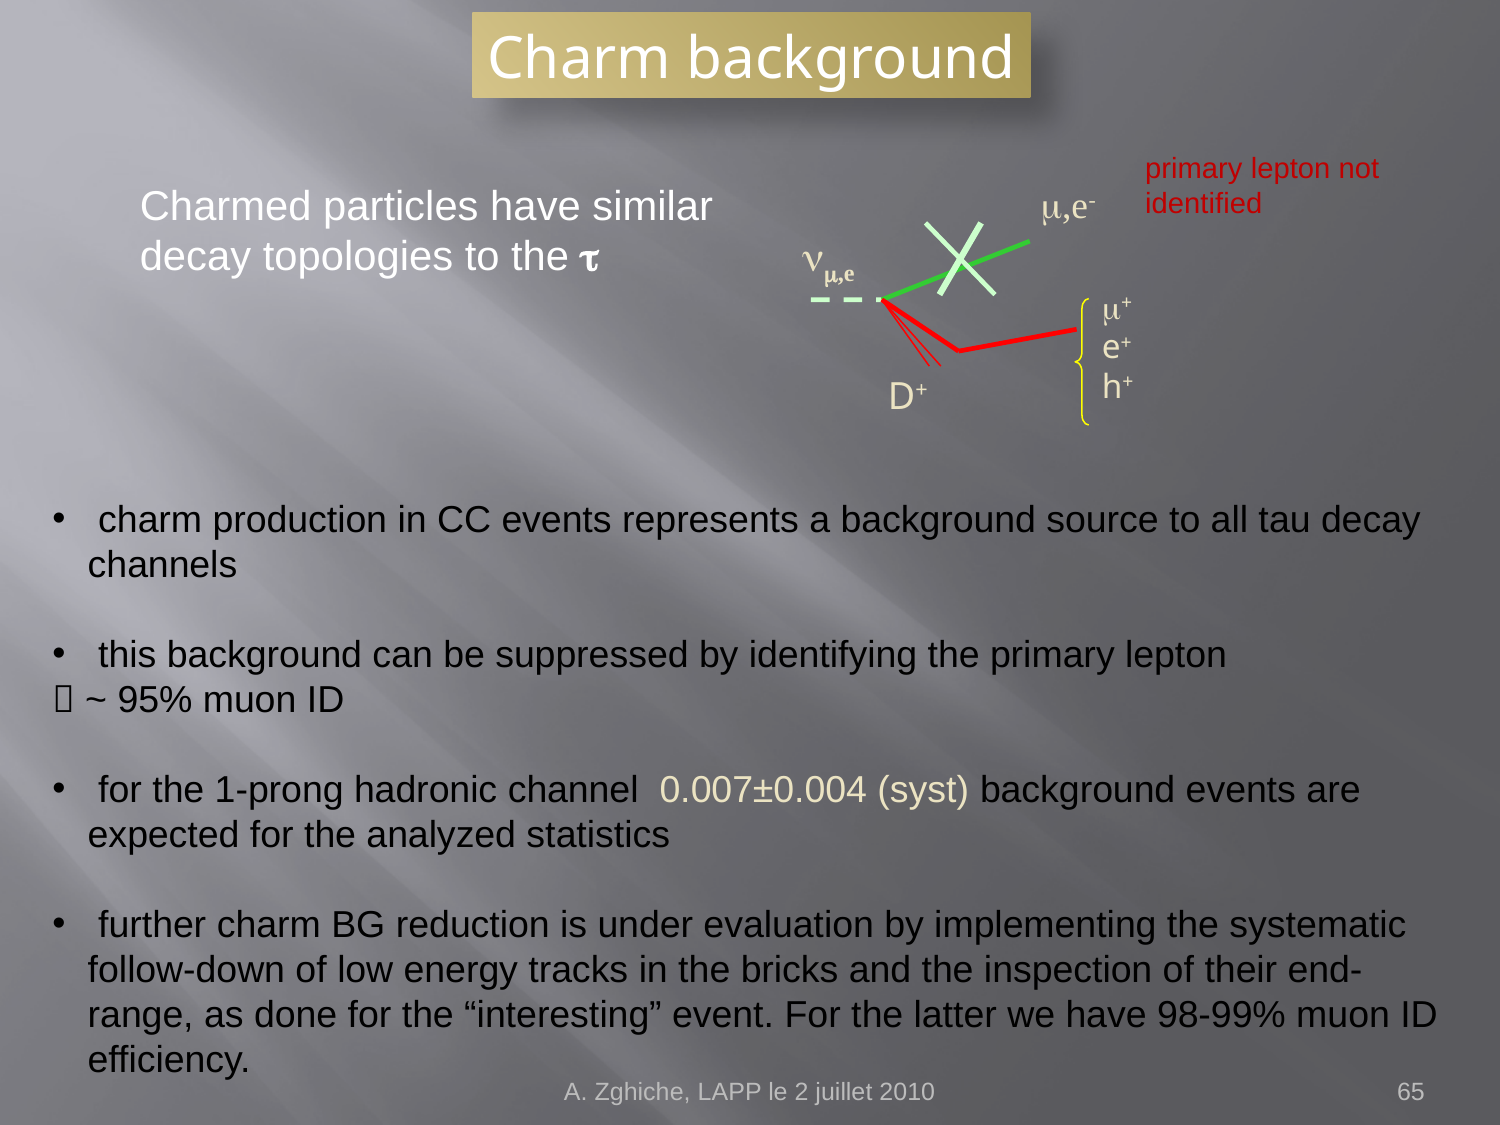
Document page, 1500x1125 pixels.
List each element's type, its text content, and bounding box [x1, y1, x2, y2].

text_box Charmed particles have similar decay topologies to the  [125, 171, 775, 287]
text_box charm production in CC events represents a background source to all tau decay channels this background can be suppressed by identifying the primary lepton  ~ 95% muon ID for the 1-prong hadronic channel 0.007±0.004 (syst) background events are expected for the analyzed statistics further charm BG reduction is under evaluation by implementing the systematic follow-down of low energy tracks in the bricks and the inspection of their end-range, as done for the “interesting” event. For the latter we have 98-99% muon ID efficiency. [37, 487, 1463, 1088]
text_box Charm background [472, 12, 1031, 98]
footer A. Zghiche, LAPP le 2 juillet 2010 [512, 1052, 988, 1113]
slide_number 65 [1299, 1052, 1425, 1113]
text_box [787, 141, 1451, 426]
